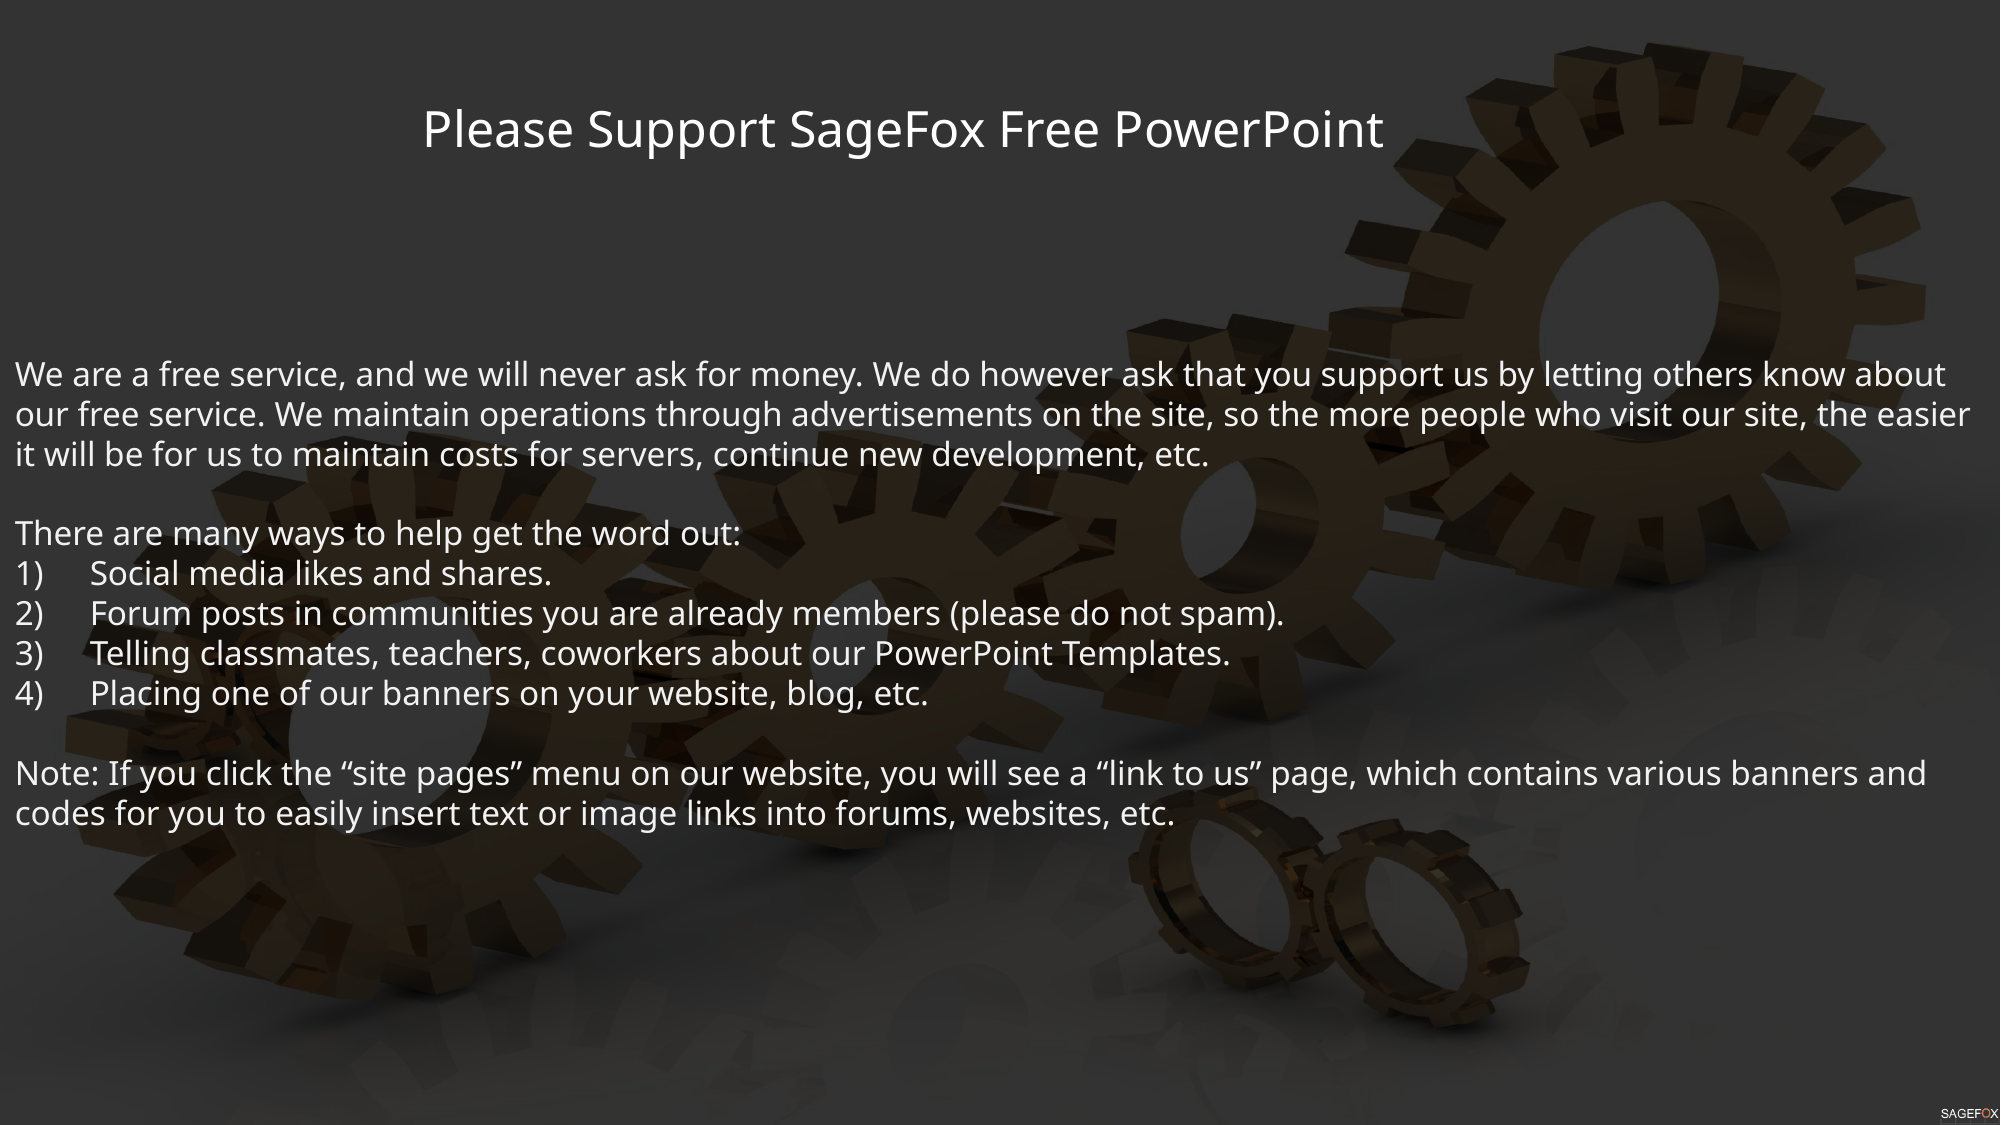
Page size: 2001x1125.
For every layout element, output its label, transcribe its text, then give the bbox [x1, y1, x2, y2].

title Please Support SageFox Free PowerPoint [363, 72, 1444, 190]
text_box We are a free service, and we will never ask for money. We do however ask that you support us by letting others know about our free service. We maintain operations through advertisements on the site, so the more people who visit our site, the easier it will be for us to maintain costs for servers, continue new development, etc. There are many ways to help get the word out: Social media likes and shares. Forum posts in communities you are already members (please do not spam). Telling classmates, teachers, coworkers about our PowerPoint Templates. Placing one of our banners on your website, blog, etc. Note: If you click the “site pages” menu on our website, you will see a “link to us” page, which contains various banners and codes for you to easily insert text or image links into forums, websites, etc. [0, 0, 2000, 1125]
